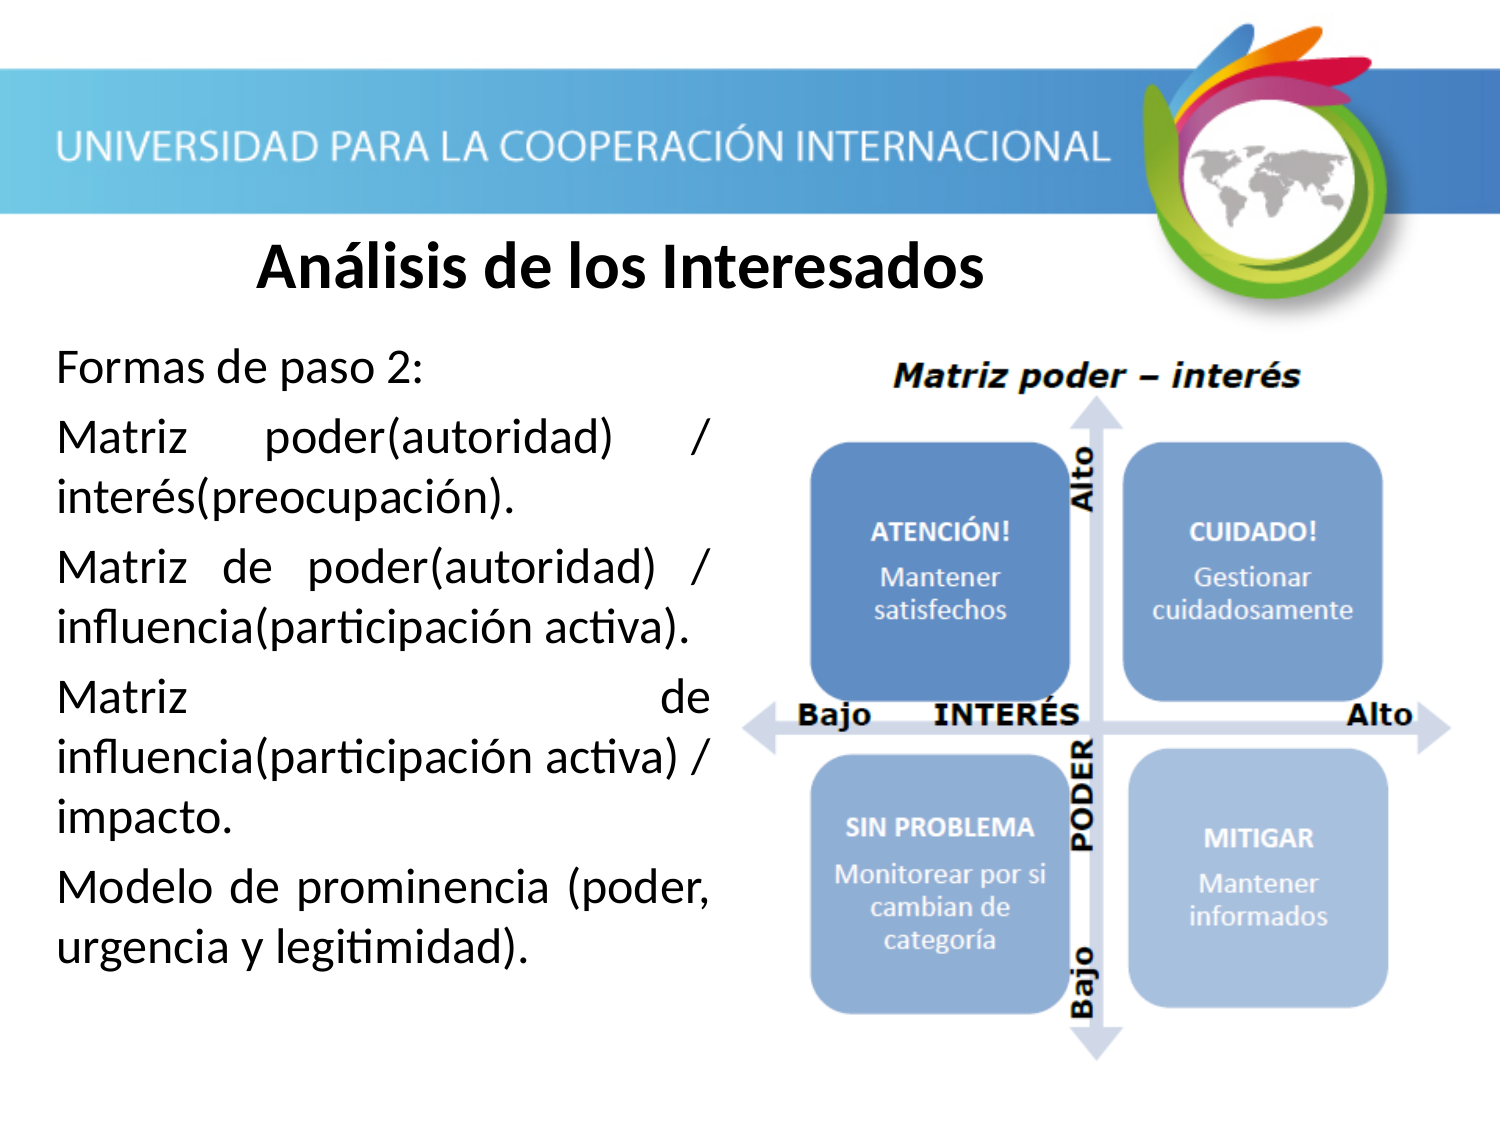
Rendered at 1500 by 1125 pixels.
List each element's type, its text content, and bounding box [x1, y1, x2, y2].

text_box Análisis de los Interesados [242, 78, 1388, 266]
picture [0, 0, 1500, 1125]
list Formas de paso 2: Matriz poder(autoridad) / interés(preocupación). Matriz de poder(autoridad) / influencia(participación activa). Matriz de influencia(participación activa) / impacto. Modelo de prominencia (poder, urgencia y legitimidad). [41, 326, 727, 1069]
